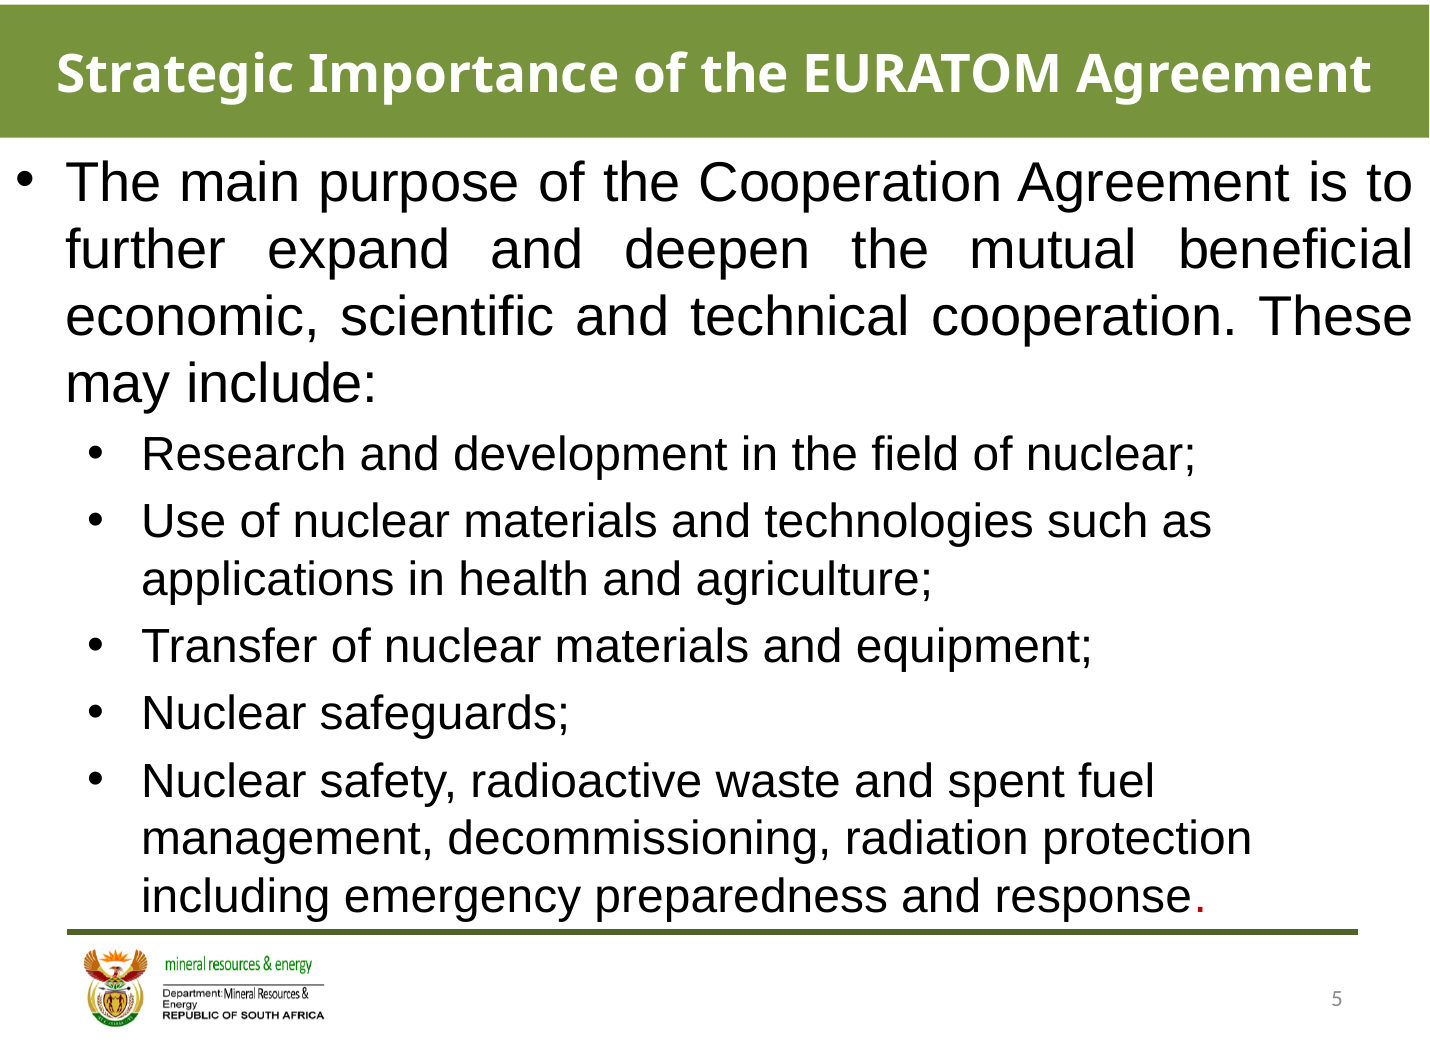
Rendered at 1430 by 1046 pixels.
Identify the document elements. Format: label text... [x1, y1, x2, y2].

title Strategic Importance of the EURATOM Agreement [0, 4, 1430, 138]
picture [71, 941, 331, 1036]
slide_number 5 [1024, 968, 1358, 1025]
list The main purpose of the Cooperation Agreement is to further expand and deepen the mutual beneficial economic, scientific and technical cooperation. These may include: Research and development in the field of nuclear; Use of nuclear materials and technologies such as applications in health and agriculture; Transfer of nuclear materials and equipment; Nuclear safeguards; Nuclear safety, radioactive waste and spent fuel management, decommissioning, radiation protection including emergency preparedness and response. [0, 138, 1430, 933]
